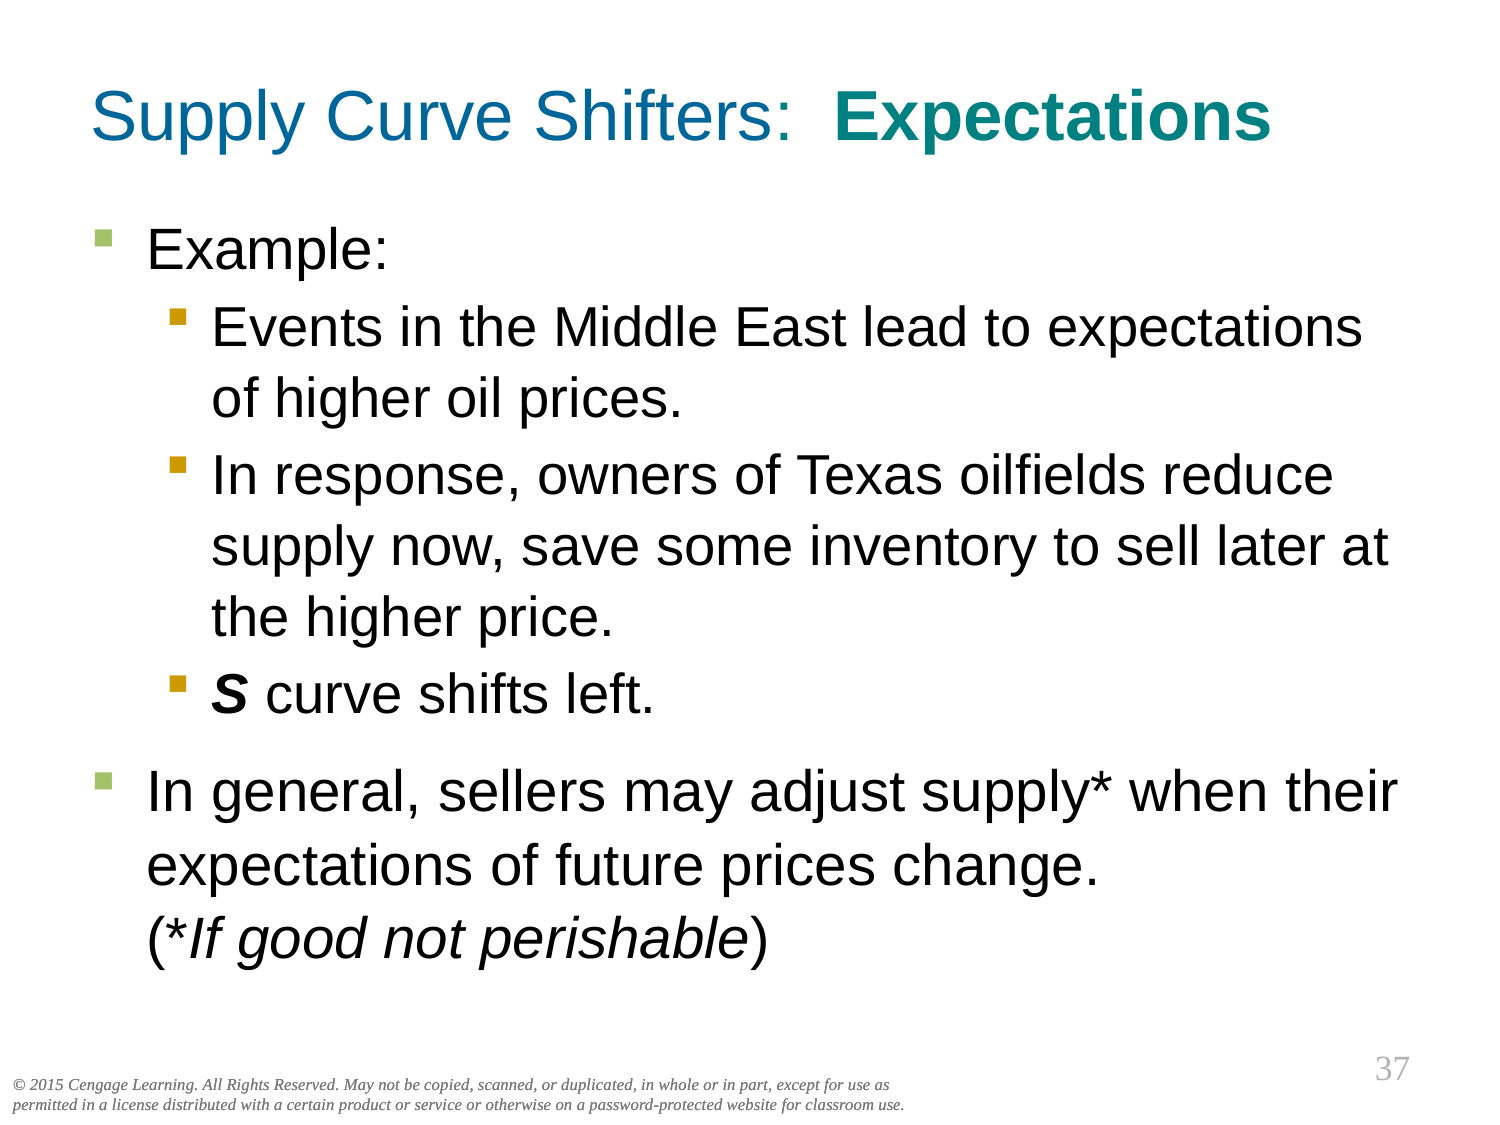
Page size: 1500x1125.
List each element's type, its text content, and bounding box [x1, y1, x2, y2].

title Supply Curve Shifters: Expectations [75, 37, 1425, 188]
list Example: Events in the Middle East lead to expectations of higher oil prices. In response, owners of Texas oilfields reduce supply now, save some inventory to sell later at the higher price. S curve shifts left. In general, sellers may adjust supply* when their expectations of future prices change. (*If good not perishable) [75, 200, 1425, 1017]
